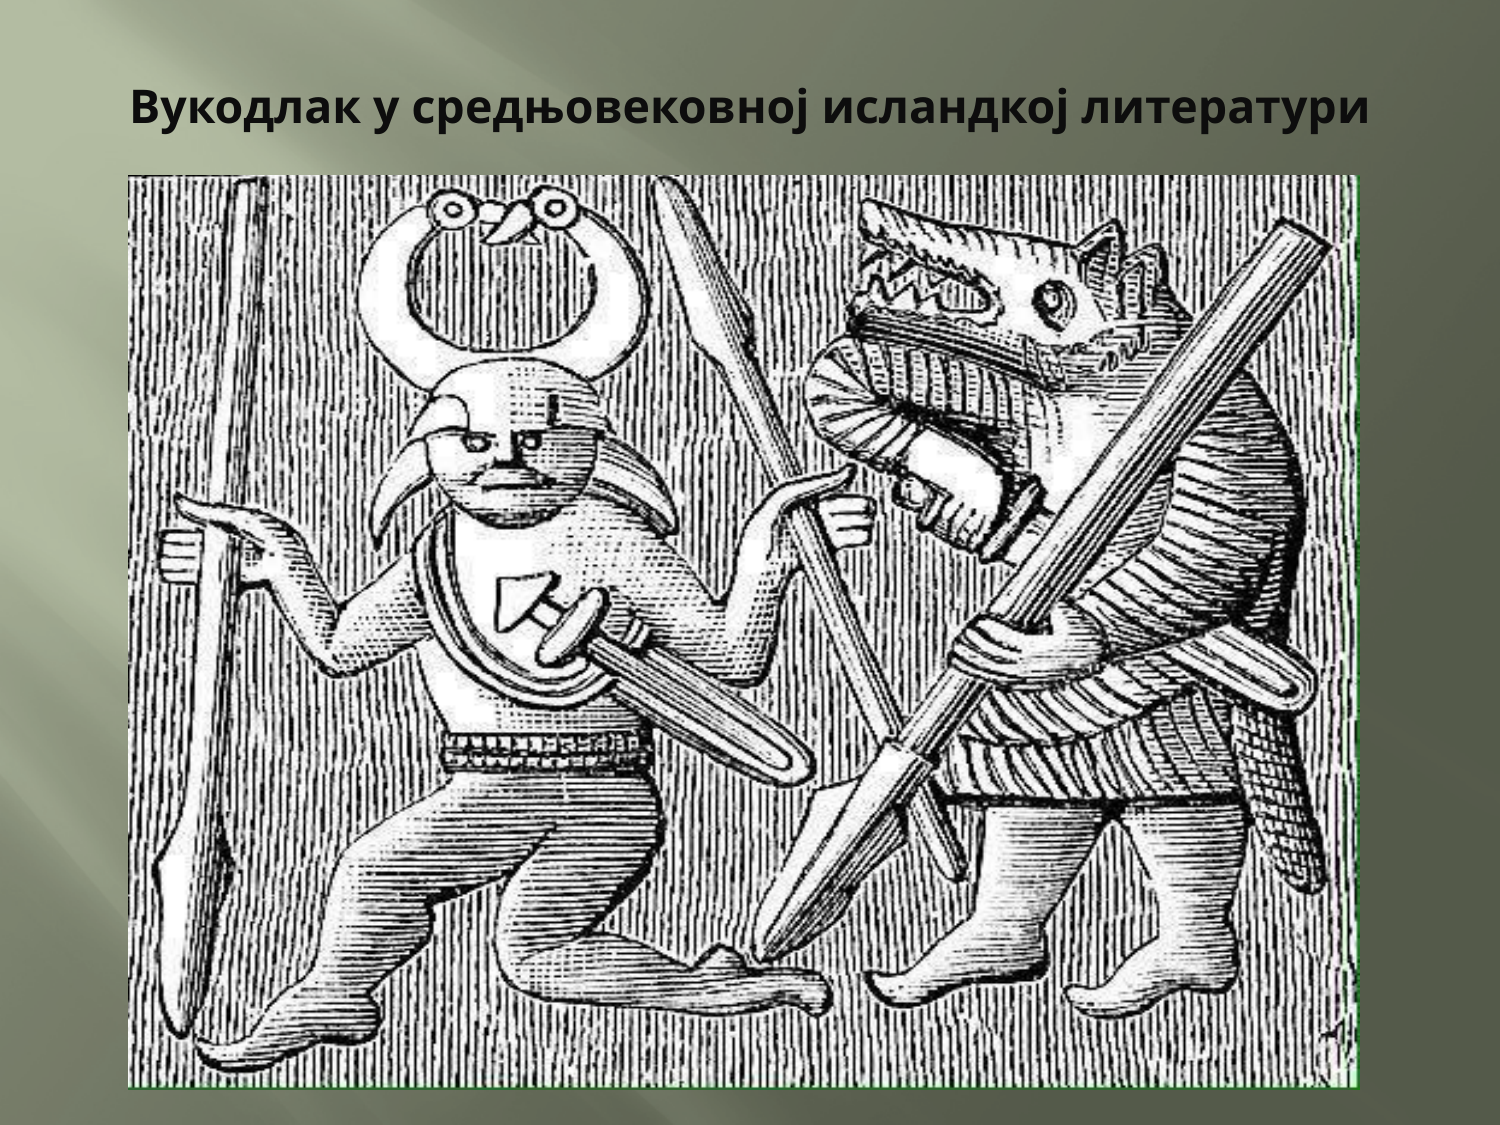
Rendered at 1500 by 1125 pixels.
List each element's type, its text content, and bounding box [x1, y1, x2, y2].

title Вукодлак у средњовековној исландкој литератури [75, 45, 1425, 164]
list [128, 175, 1360, 1091]
